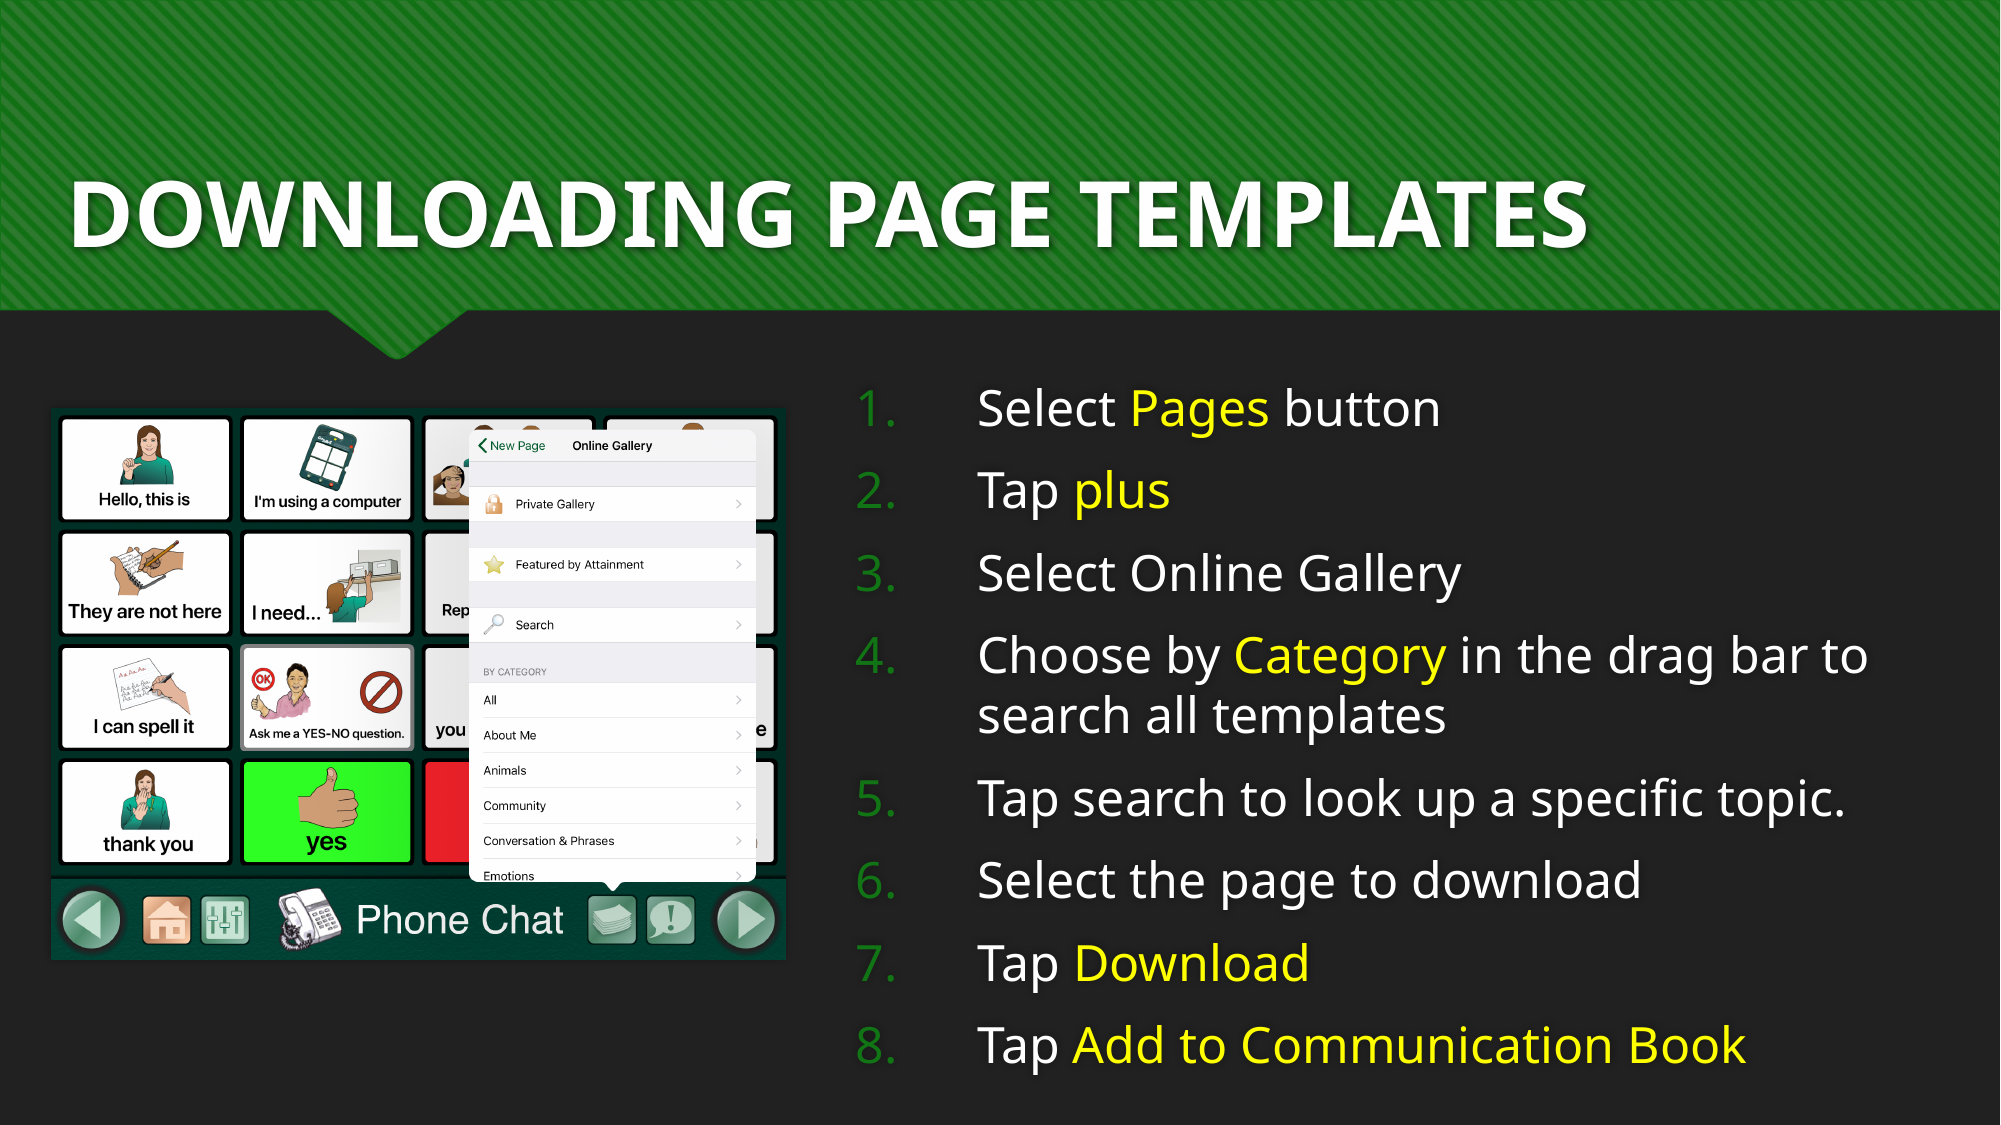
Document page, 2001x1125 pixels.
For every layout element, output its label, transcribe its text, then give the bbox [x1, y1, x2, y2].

list Select Pages button Tap plus Select Online Gallery Choose by Category in the drag bar to search all templates Tap search to look up a specific topic. Select the page to download Tap Download Tap Add to Communication Book [840, 324, 2000, 1125]
title DOWNLOADING PAGE TEMPLATES [51, 114, 1963, 274]
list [51, 408, 786, 960]
